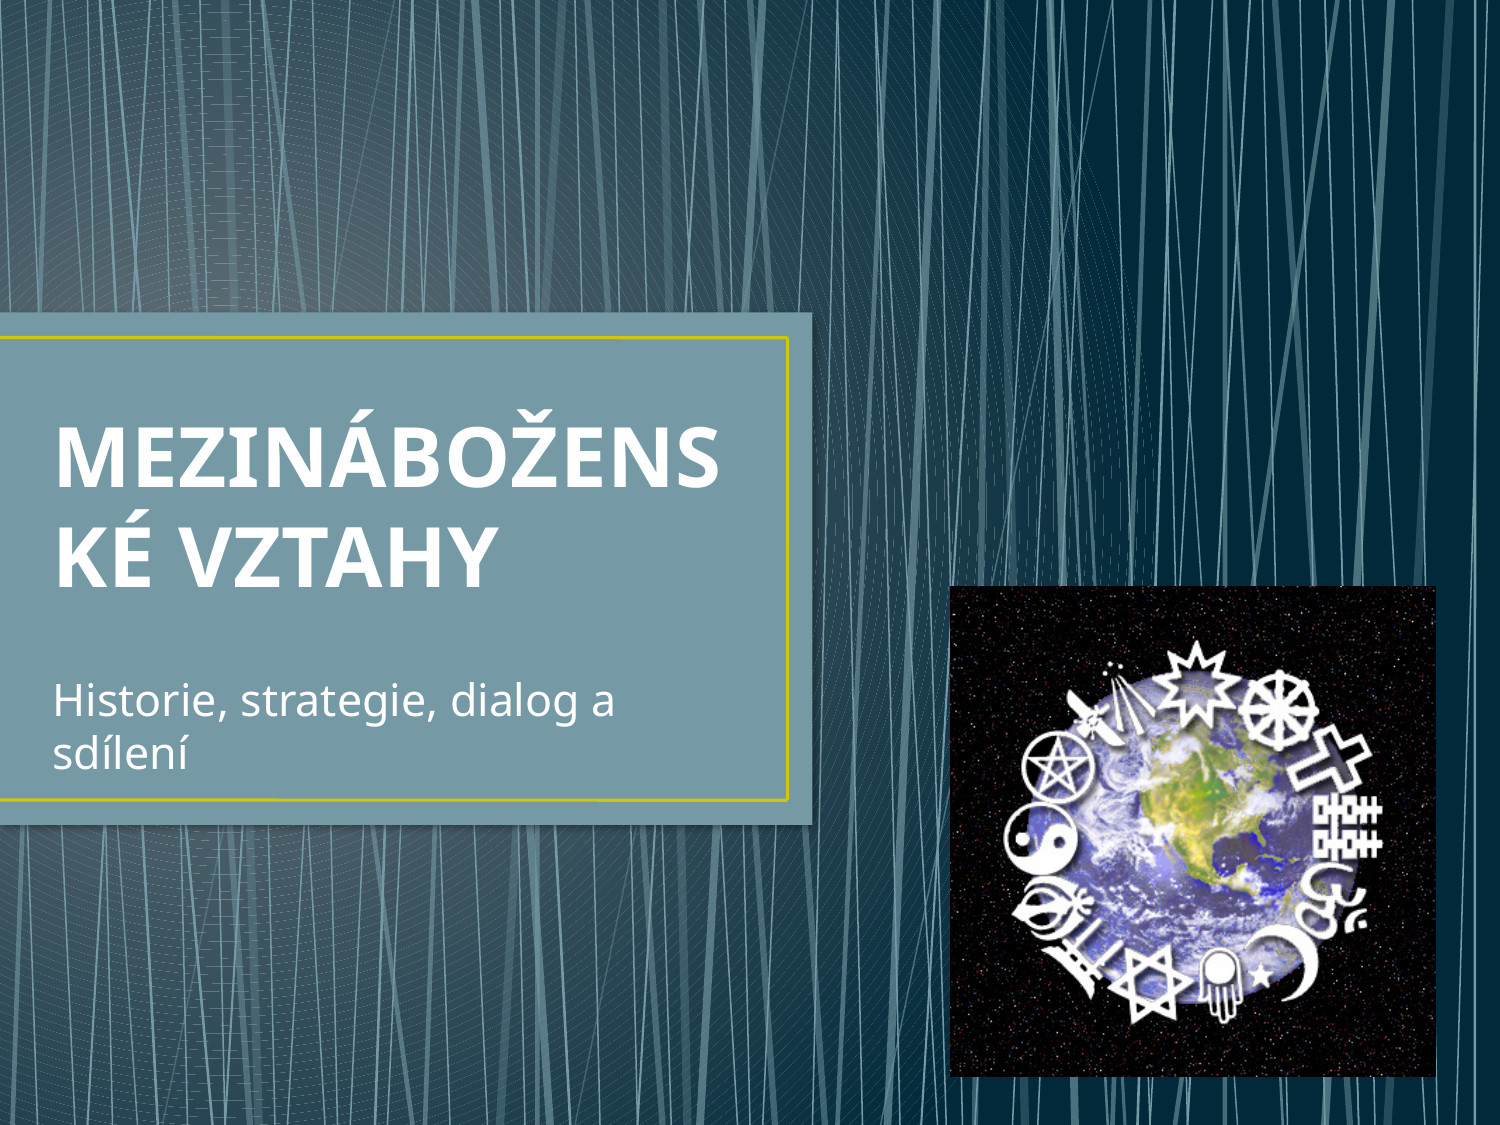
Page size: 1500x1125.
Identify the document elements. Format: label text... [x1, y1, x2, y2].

title MEZINÁBOŽENSKÉ VZTAHY [37, 349, 763, 612]
subtitle Historie, strategie, dialog a sdílení [37, 612, 763, 788]
picture [950, 580, 1436, 1077]
